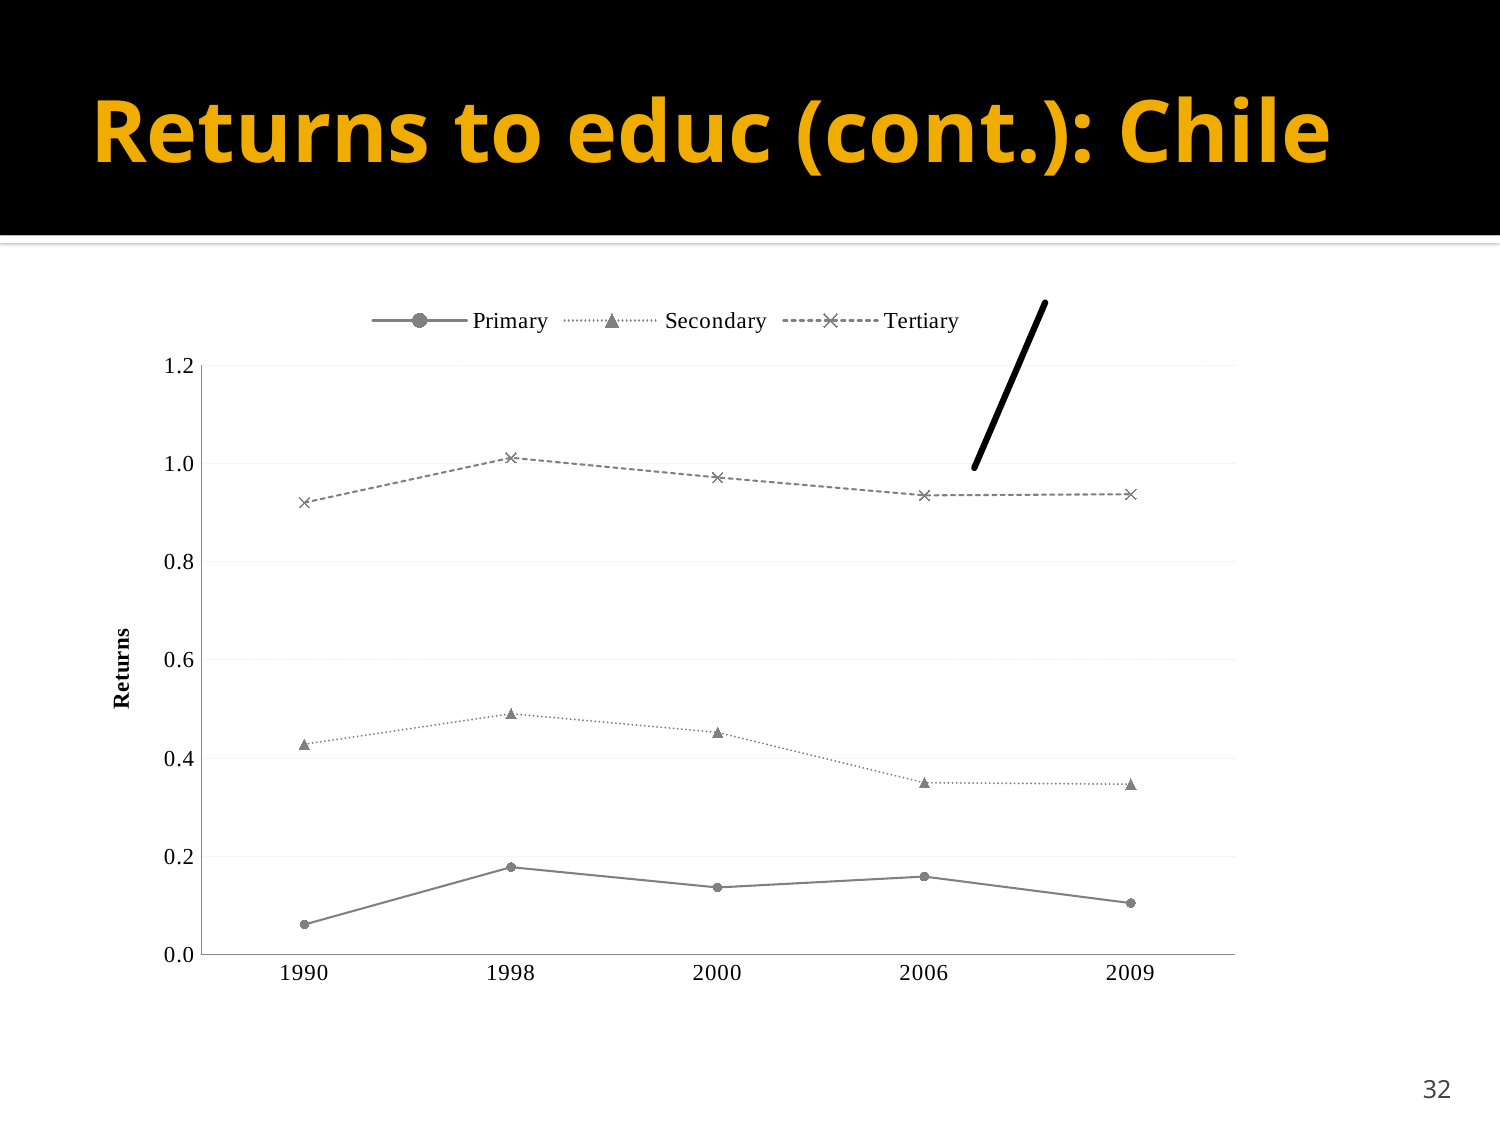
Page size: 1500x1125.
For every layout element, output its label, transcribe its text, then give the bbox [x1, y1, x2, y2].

chart [74, 291, 1258, 1000]
slide_number 32 [1345, 1062, 1467, 1108]
title Returns to educ (cont.): Chile [75, 25, 1425, 231]
